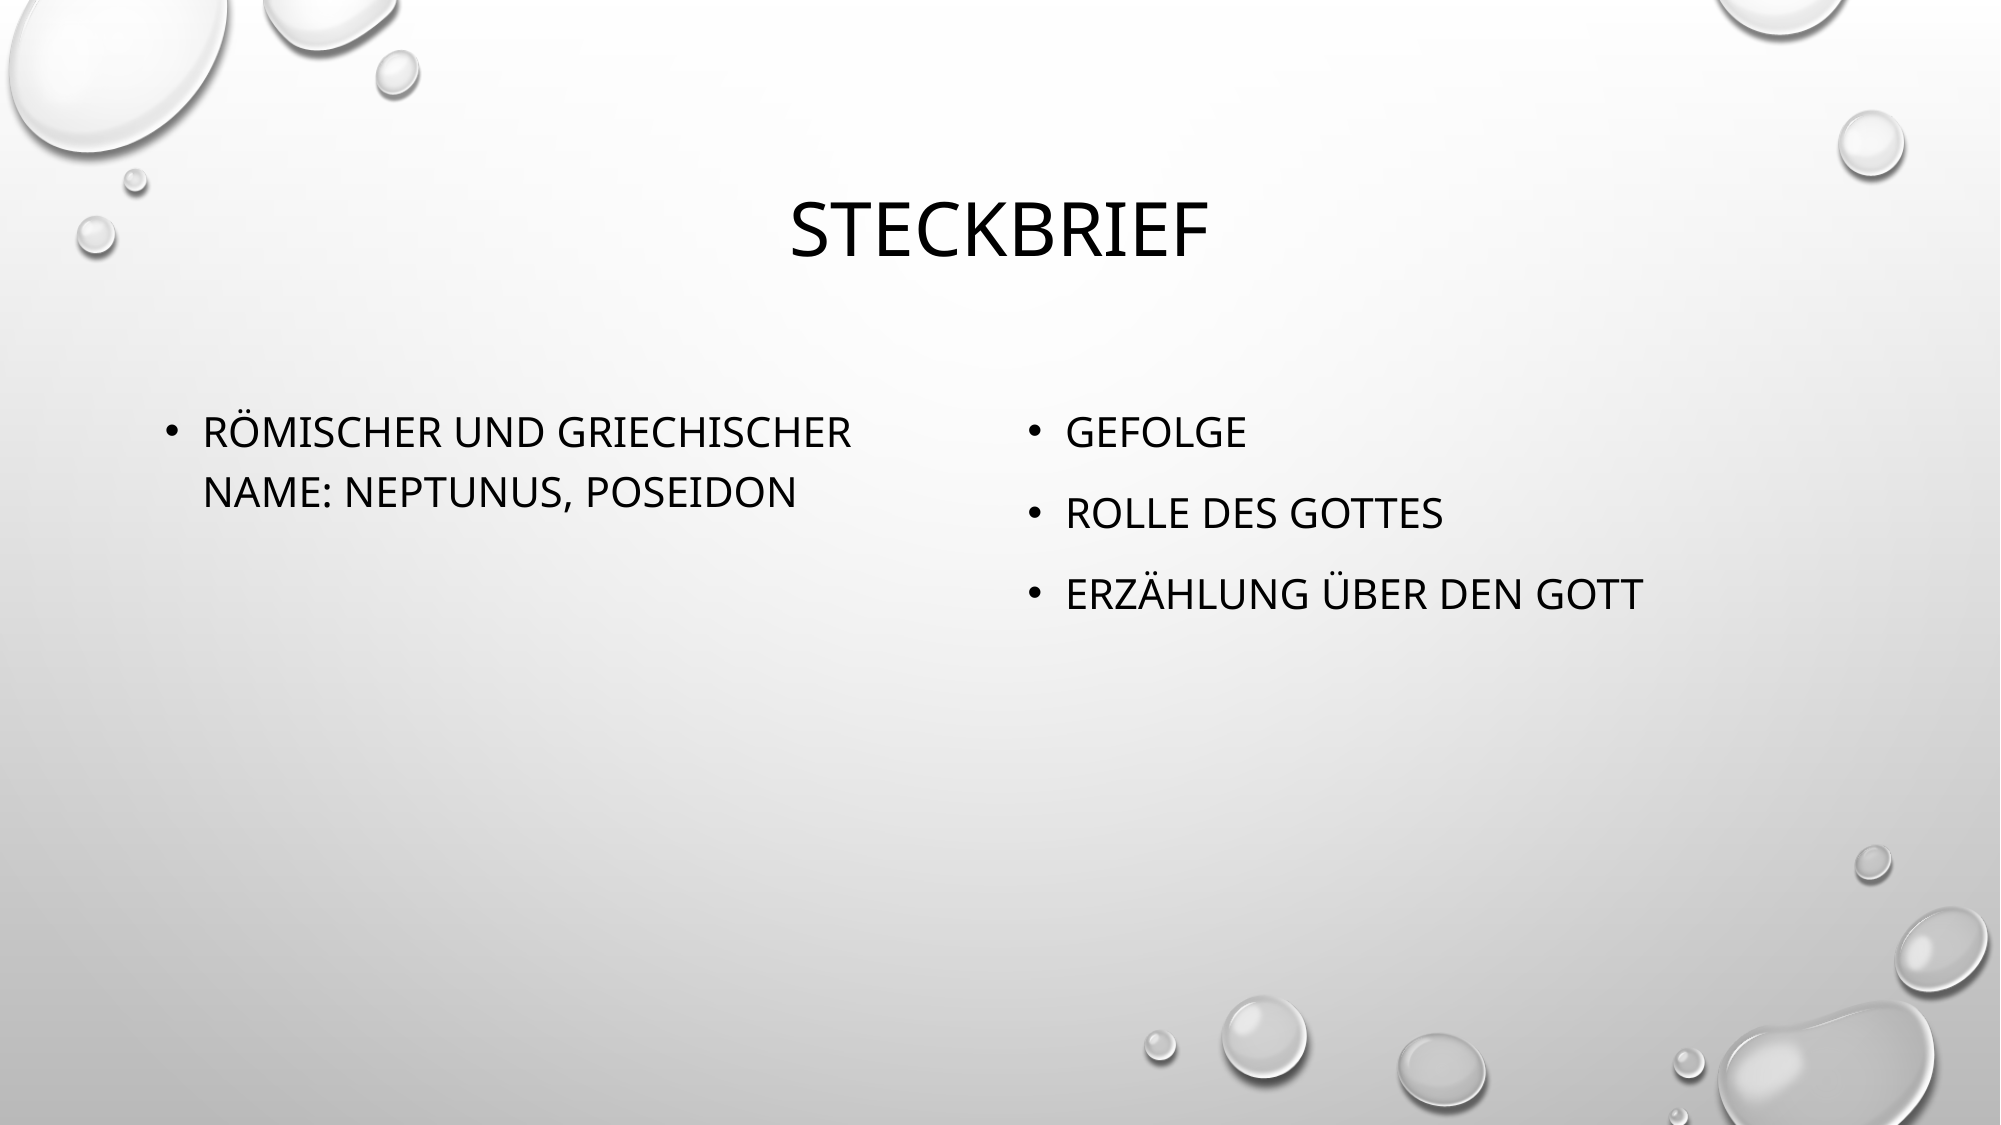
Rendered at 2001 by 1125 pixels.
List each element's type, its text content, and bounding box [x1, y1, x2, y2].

picture [0, 0, 2000, 1125]
list Römischer und Griechischer name: Neptunus, Poseidon [149, 388, 988, 950]
title Steckbrief [149, 101, 1851, 364]
list Gefolge Rolle des Gottes Erzählung über den Gott [1012, 388, 1850, 950]
